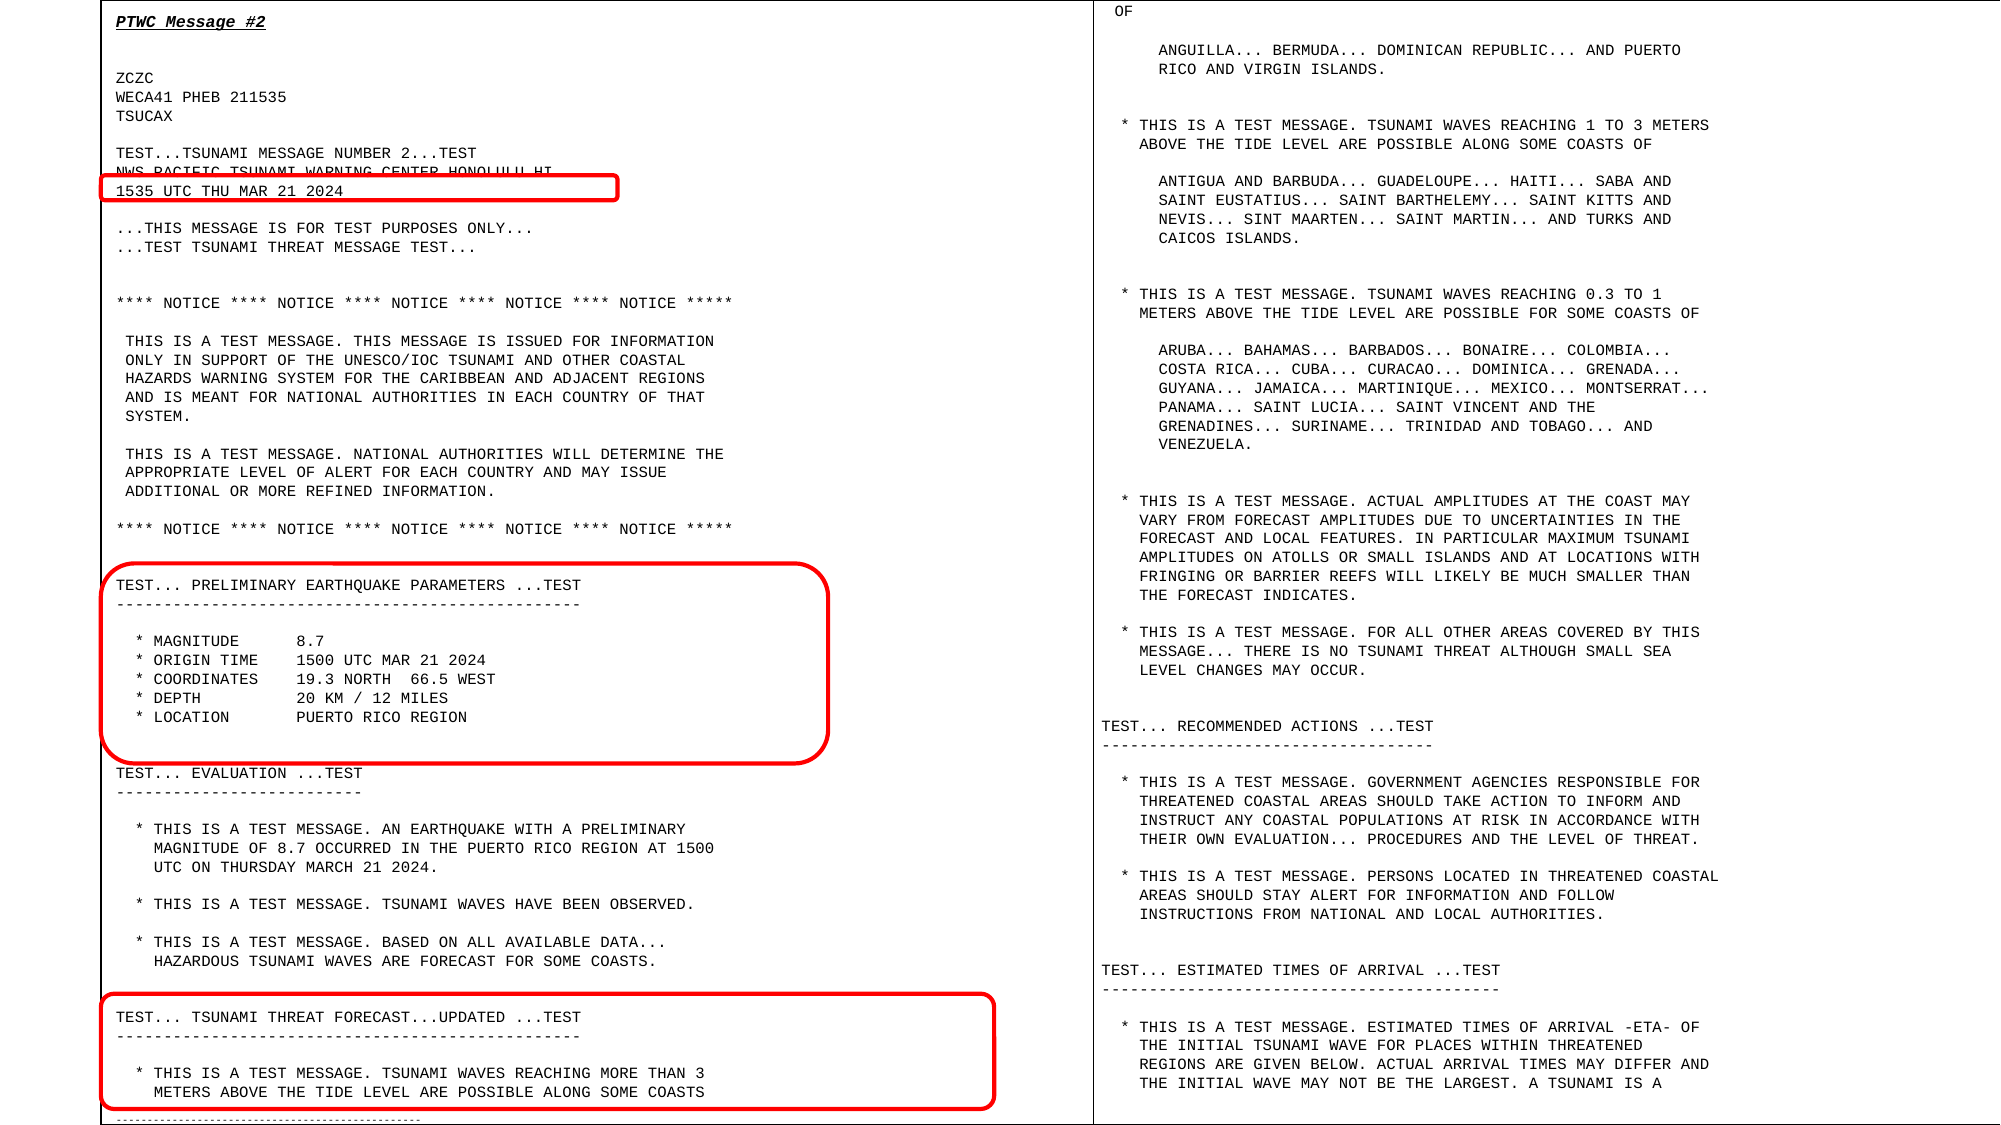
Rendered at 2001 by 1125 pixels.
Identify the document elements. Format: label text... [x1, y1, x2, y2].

text_box [100, 563, 829, 764]
text_box [1094, 0, 2000, 1125]
text_box [100, 175, 618, 201]
text_box PTWC Message #2 ZCZC WECA41 PHEB 211535 TSUCAX TEST...TSUNAMI MESSAGE NUMBER 2...TEST NWS PACIFIC TSUNAMI WARNING CENTER HONOLULU HI 1535 UTC THU MAR 21 2024 ...THIS MESSAGE IS FOR TEST PURPOSES ONLY... ...TEST TSUNAMI THREAT MESSAGE TEST... **** NOTICE **** NOTICE **** NOTICE **** NOTICE **** NOTICE ***** THIS IS A TEST MESSAGE. THIS MESSAGE IS ISSUED FOR INFORMATION ONLY IN SUPPORT OF THE UNESCO/IOC TSUNAMI AND OTHER COASTAL HAZARDS WARNING SYSTEM FOR THE CARIBBEAN AND ADJACENT REGIONS AND IS MEANT FOR NATIONAL AUTHORITIES IN EACH COUNTRY OF THAT SYSTEM. THIS IS A TEST MESSAGE. NATIONAL AUTHORITIES WILL DETERMINE THE APPROPRIATE LEVEL OF ALERT FOR EACH COUNTRY AND MAY ISSUE ADDITIONAL OR MORE REFINED INFORMATION. **** NOTICE **** NOTICE **** NOTICE **** NOTICE **** NOTICE ***** TEST... PRELIMINARY EARTHQUAKE PARAMETERS ...TEST ------------------------------------------------- * MAGNITUDE 8.7 * ORIGIN TIME 1500 UTC MAR 21 2024 * COORDINATES 19.3 NORTH 66.5 WEST * DEPTH 20 KM / 12 MILES * LOCATION PUERTO RICO REGION TEST... EVALUATION ...TEST -------------------------- * THIS IS A TEST MESSAGE. AN EARTHQUAKE WITH A PRELIMINARY MAGNITUDE OF 8.7 OCCURRED IN THE PUERTO RICO REGION AT 1500 UTC ON THURSDAY MARCH 21 2024. * THIS IS A TEST MESSAGE. TSUNAMI WAVES HAVE BEEN OBSERVED. * THIS IS A TEST MESSAGE. BASED ON ALL AVAILABLE DATA... HAZARDOUS TSUNAMI WAVES ARE FORECAST FOR SOME COASTS. TEST... TSUNAMI THREAT FORECAST...UPDATED ...TEST ------------------------------------------------- * THIS IS A TEST MESSAGE. TSUNAMI WAVES REACHING MORE THAN 3 METERS ABOVE THE TIDE LEVEL ARE POSSIBLE ALONG SOME COASTS ------------------------------------------------- [100, 0, 1094, 1125]
text_box [100, 993, 995, 1109]
